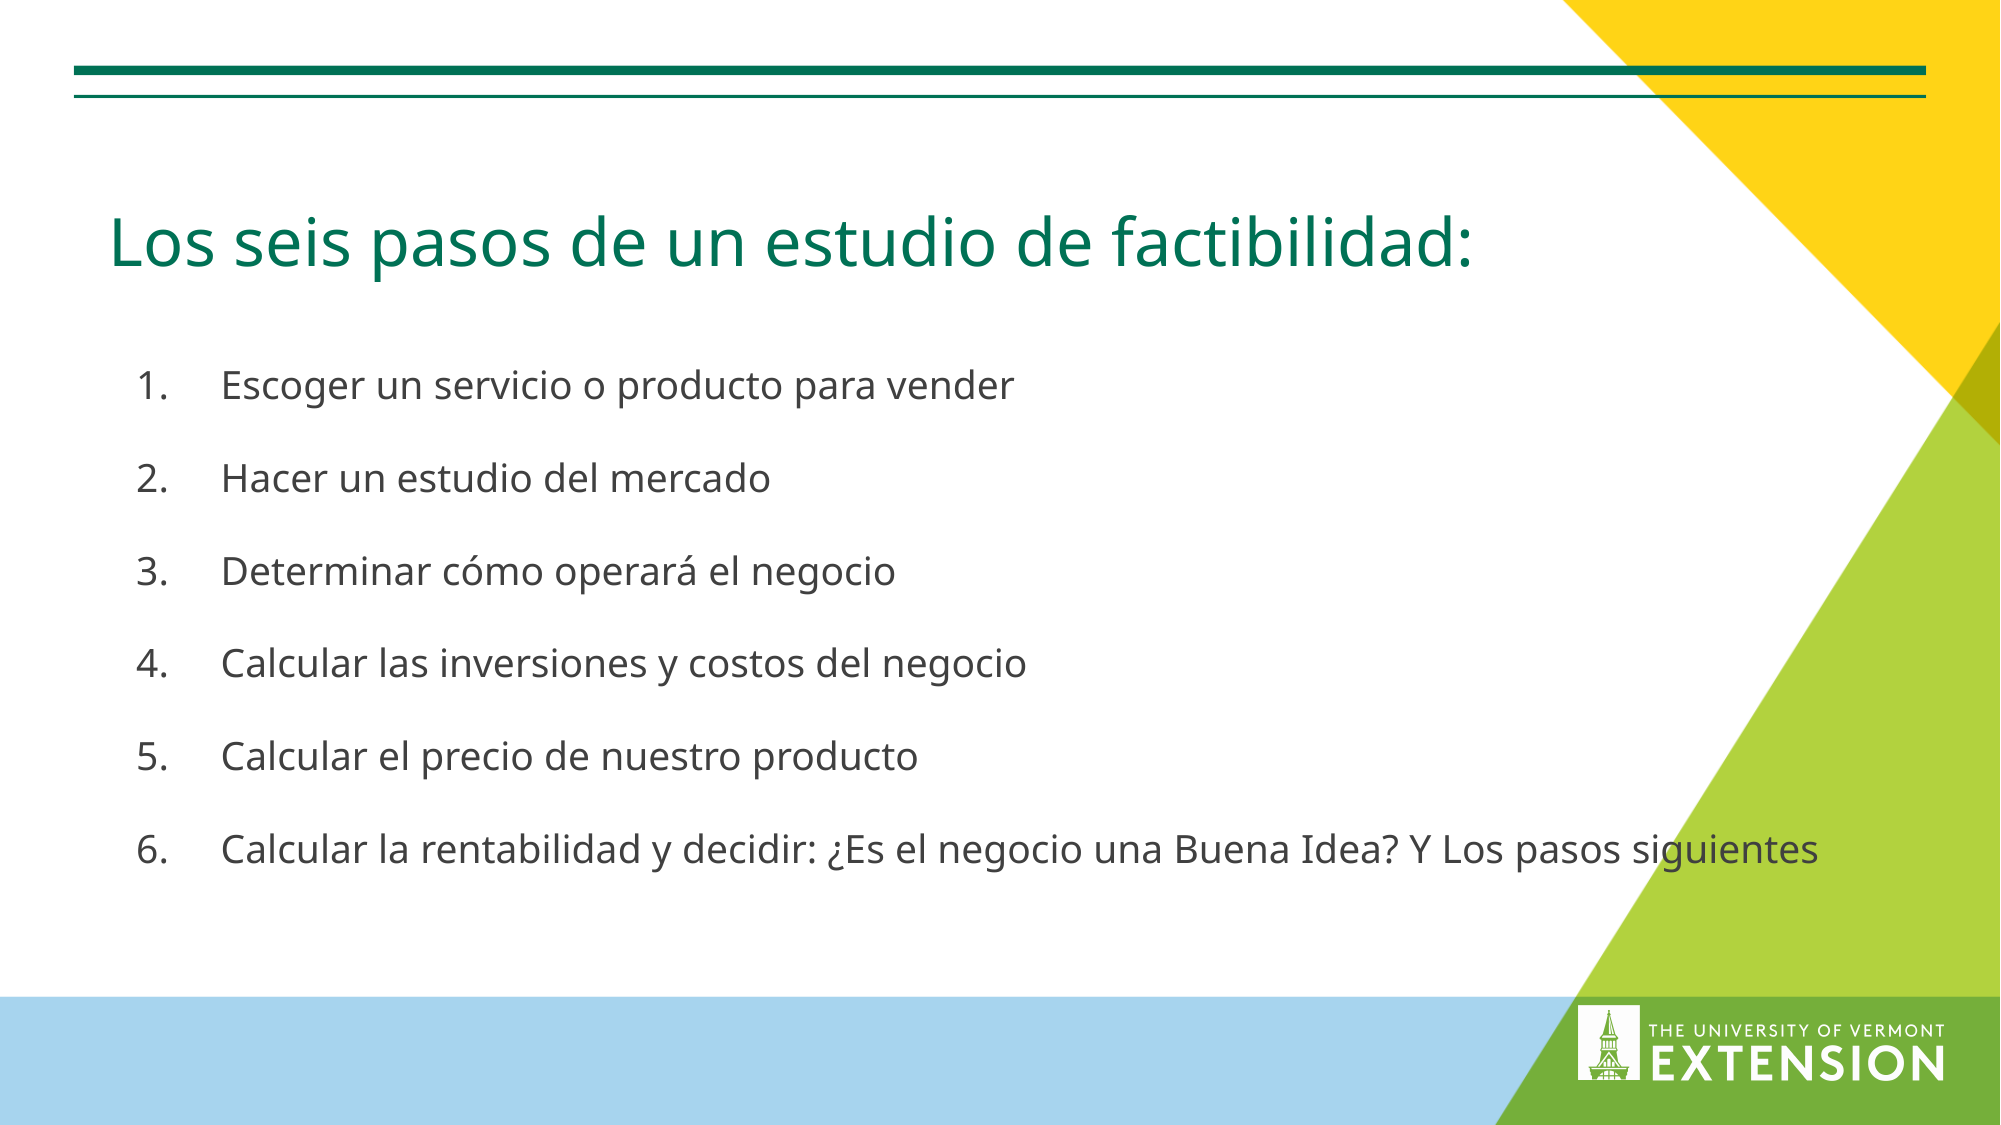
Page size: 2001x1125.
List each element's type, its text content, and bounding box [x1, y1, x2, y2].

picture [0, 0, 2000, 1125]
title Los seis pasos de un estudio de factibilidad: [94, 136, 1819, 354]
list Escoger un servicio o producto para vender Hacer un estudio del mercado Determinar cómo operará el negocio Calcular las inversiones y costos del negocio Calcular el precio de nuestro producto Calcular la rentabilidad y decidir: ¿Es el negocio una Buena Idea? Y Los pasos siguientes [121, 329, 1847, 945]
